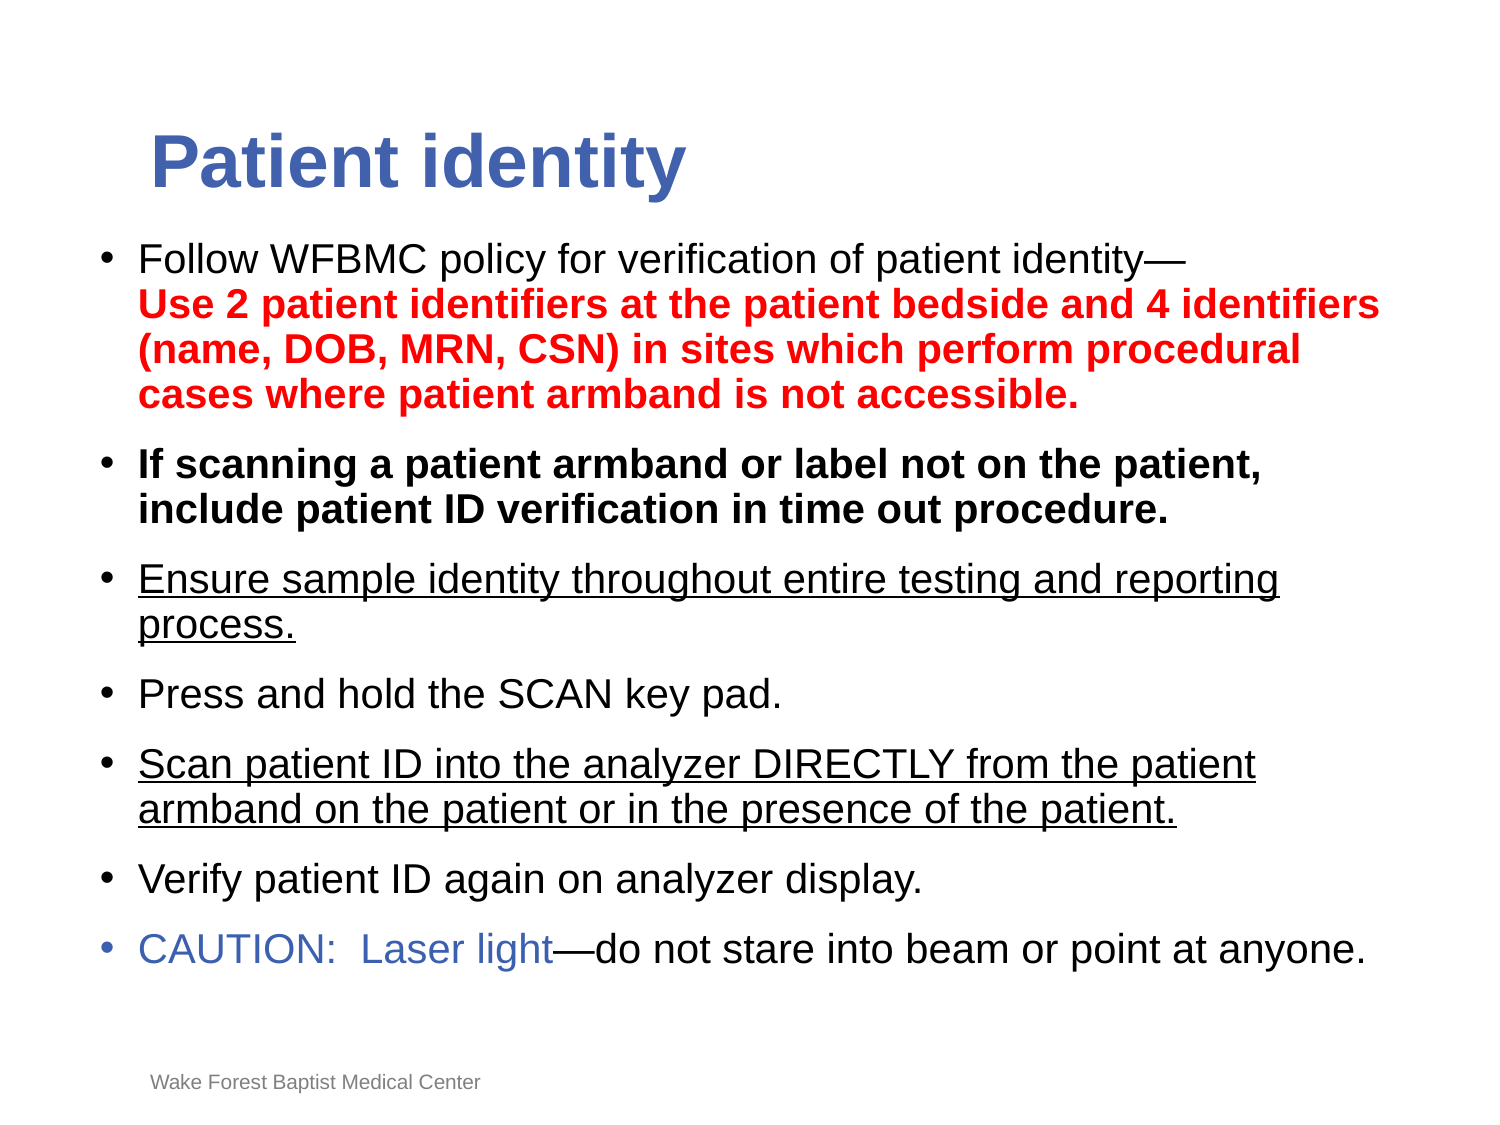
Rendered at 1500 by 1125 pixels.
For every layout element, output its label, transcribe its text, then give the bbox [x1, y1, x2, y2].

title Patient identity [150, 112, 1425, 204]
list Follow WFBMC policy for verification of patient identity— Use 2 patient identifiers at the patient bedside and 4 identifiers (name, DOB, MRN, CSN) in sites which perform procedural cases where patient armband is not accessible. If scanning a patient armband or label not on the patient, include patient ID verification in time out procedure. Ensure sample identity throughout entire testing and reporting process. Press and hold the SCAN key pad. Scan patient ID into the analyzer DIRECTLY from the patient armband on the patient or in the presence of the patient. Verify patient ID again on analyzer display. CAUTION: Laser light—do not stare into beam or point at anyone. [99, 237, 1413, 1069]
